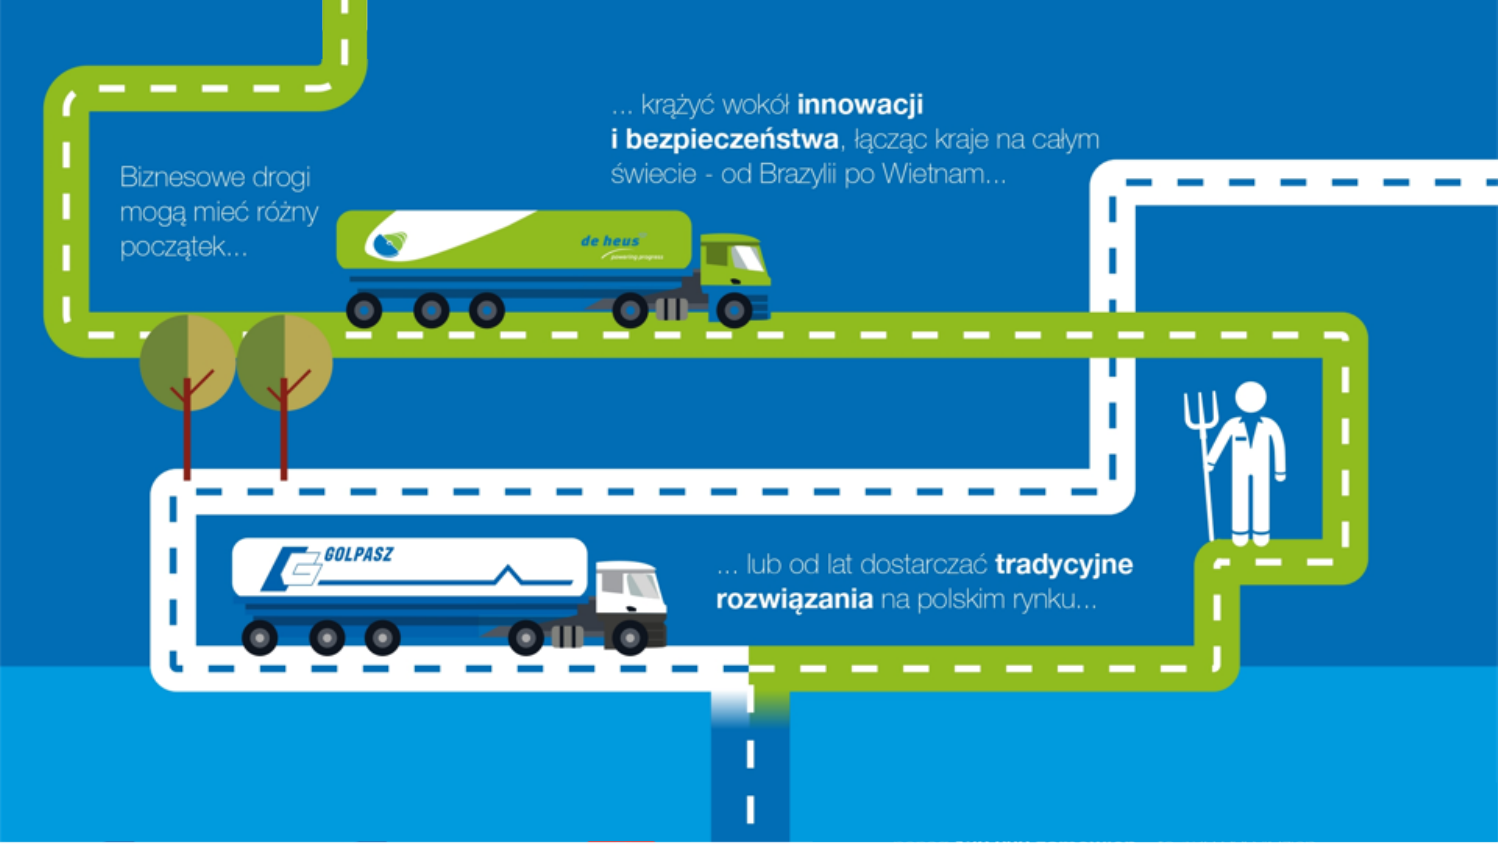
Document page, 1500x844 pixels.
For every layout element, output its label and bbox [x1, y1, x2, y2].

text_box [0, 0, 1498, 844]
